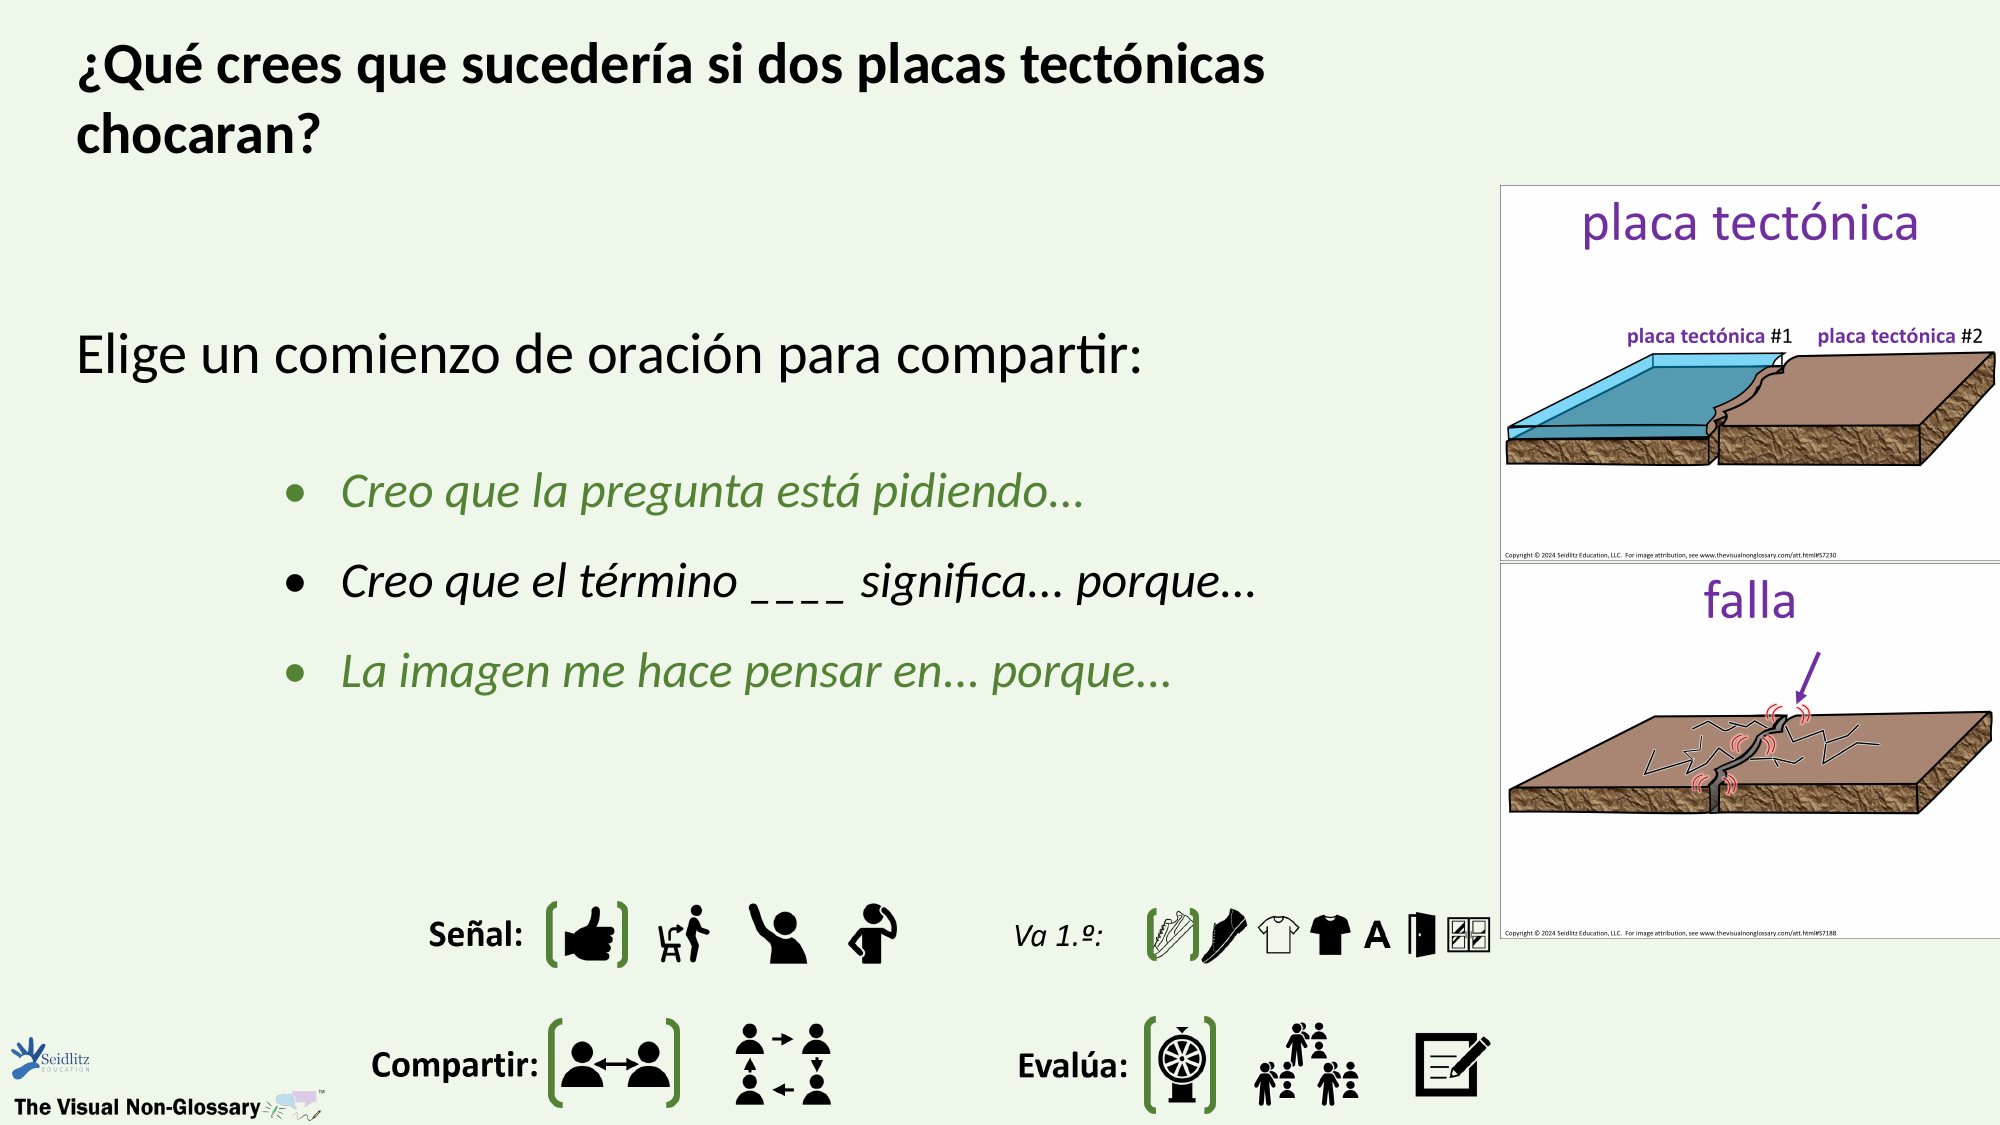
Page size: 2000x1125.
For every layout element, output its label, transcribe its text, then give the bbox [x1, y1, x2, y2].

picture [0, 1034, 328, 1125]
picture [347, 899, 1491, 1114]
text_box • Creo que la pregunta está pidiendo... • Creo que el término ____ significa... porque... • La imagen me hace pensar en... porque... [267, 374, 1274, 705]
picture [1499, 563, 2000, 940]
text_box ¿Qué crees que sucedería si dos placas tectónicas chocaran? [61, 17, 1479, 173]
text_box Elige un comienzo de oración para compartir: [61, 307, 1479, 393]
picture [1499, 185, 2000, 562]
